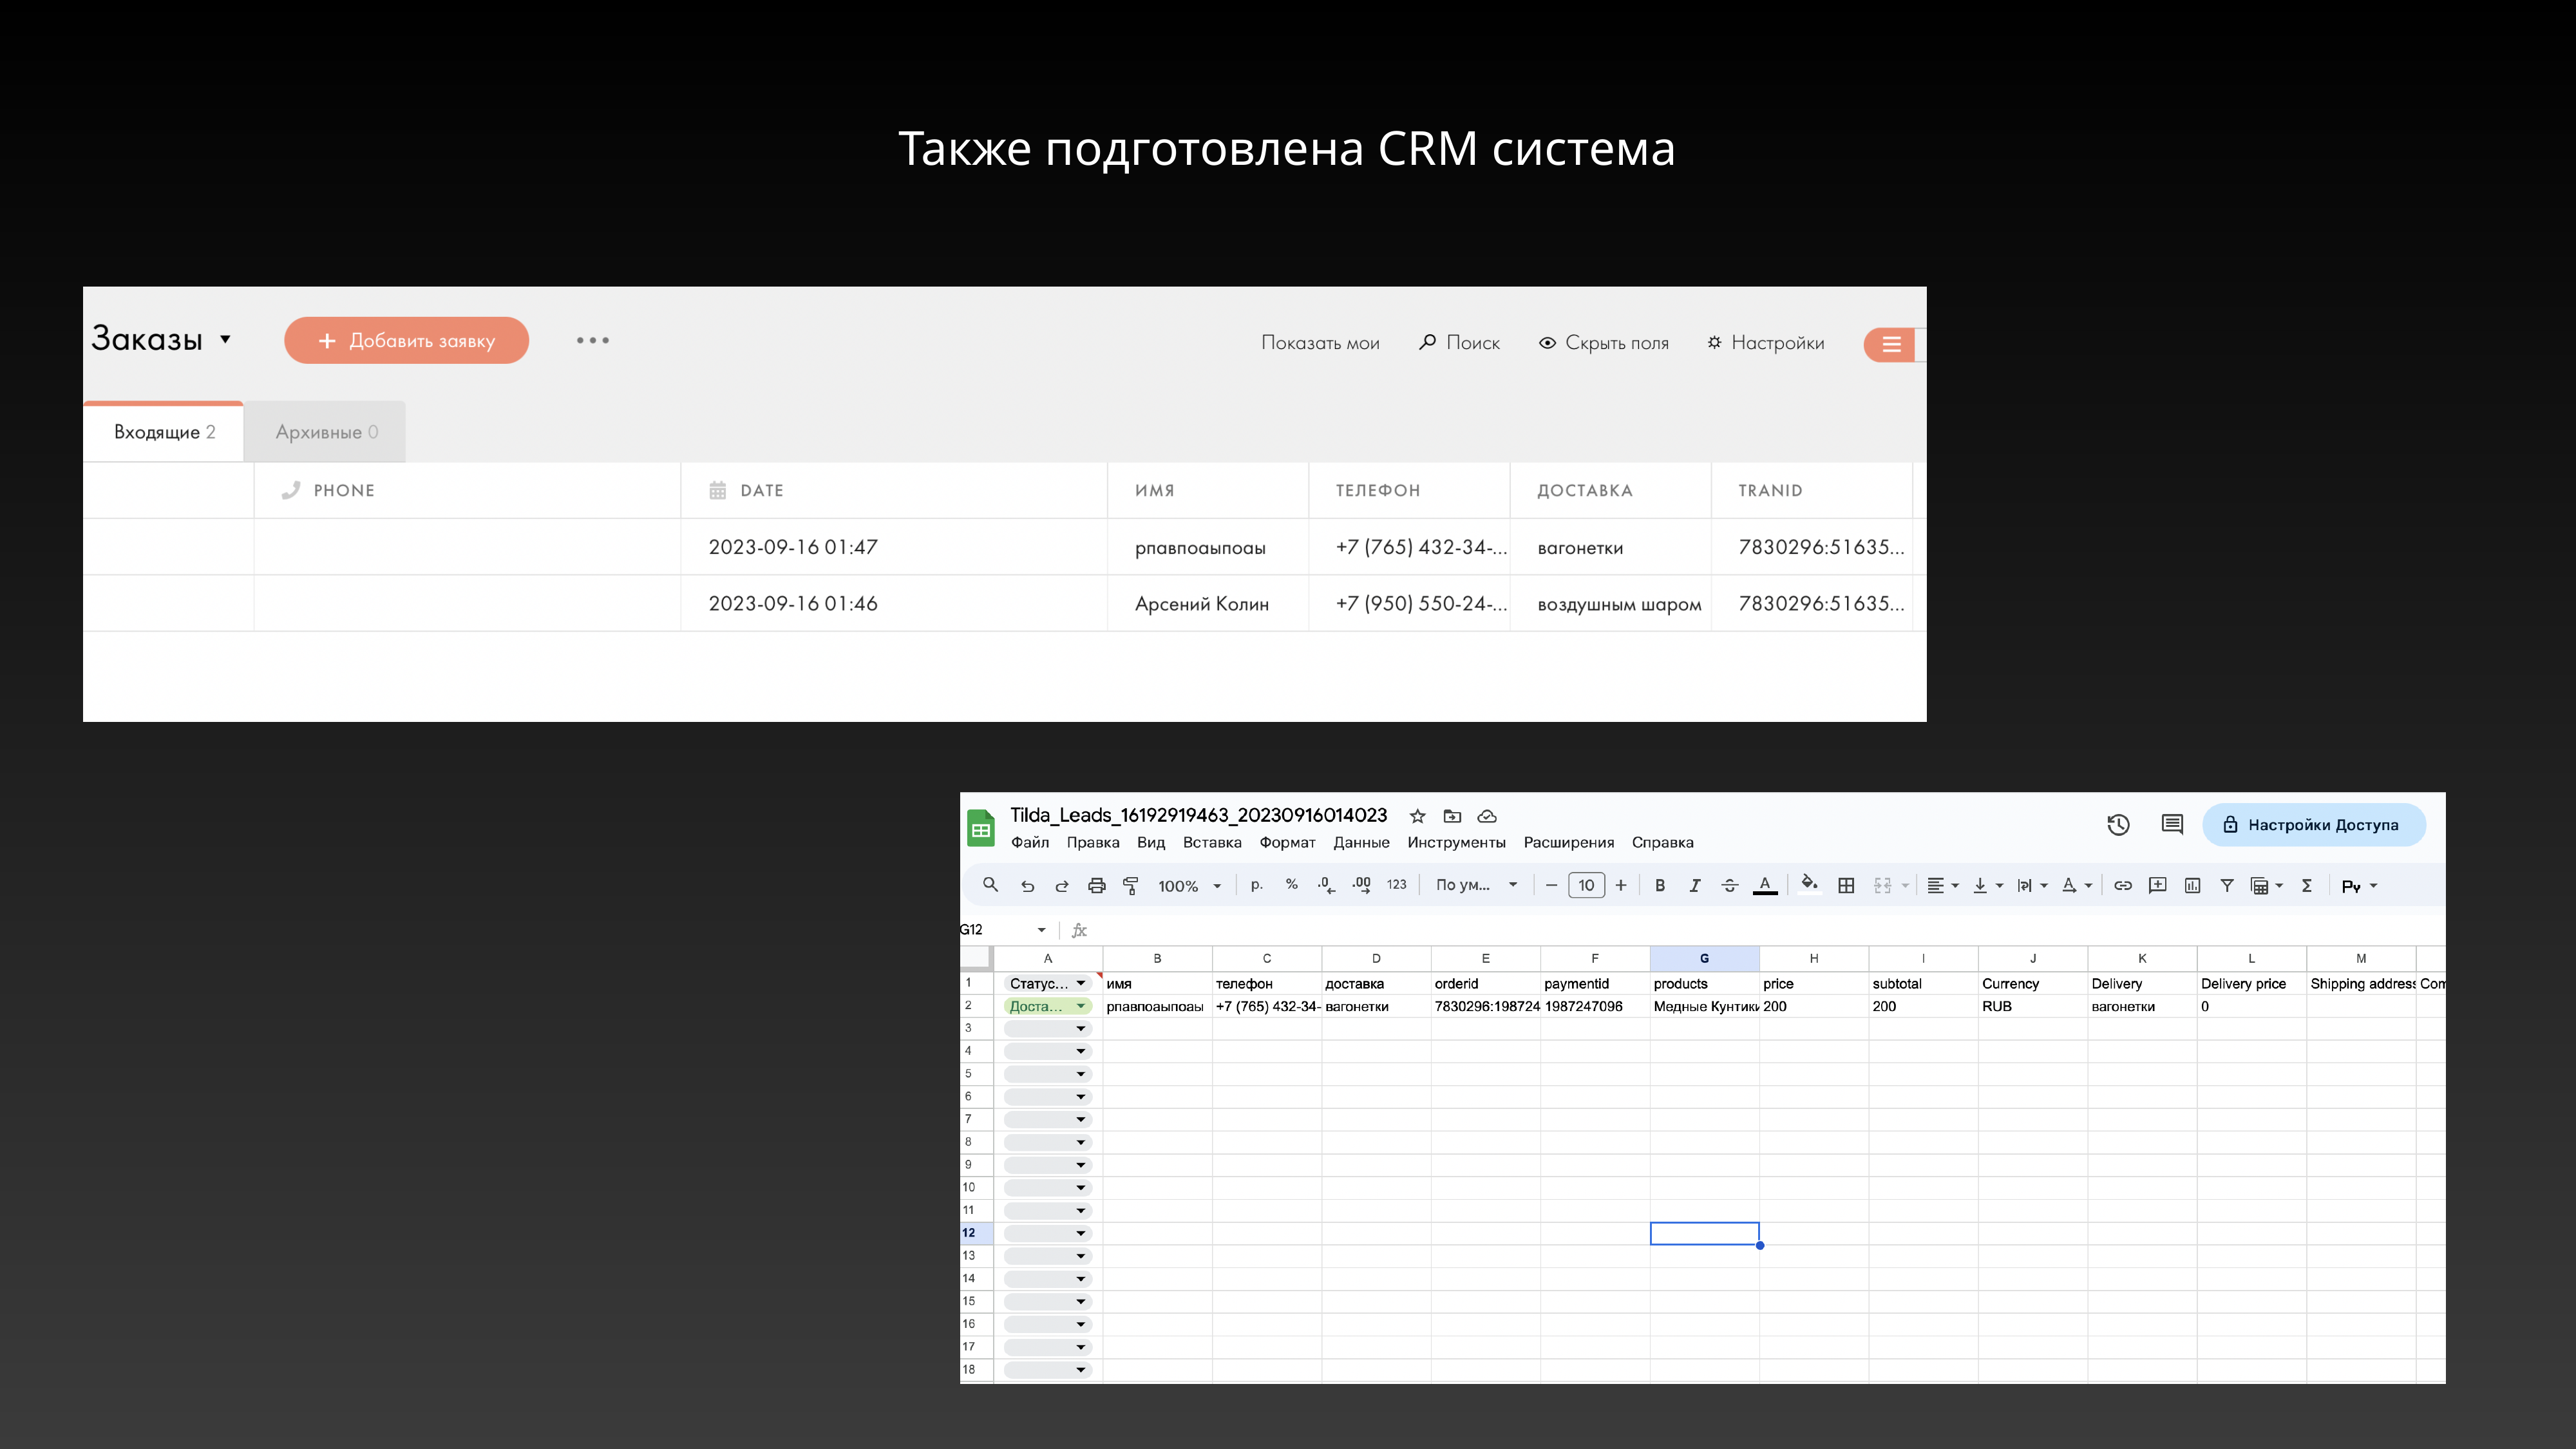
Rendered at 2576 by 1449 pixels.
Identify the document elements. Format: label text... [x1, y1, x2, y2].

picture [83, 287, 1927, 722]
text_box Также подготовлена CRM система [893, 112, 1683, 180]
picture [960, 791, 2446, 1384]
